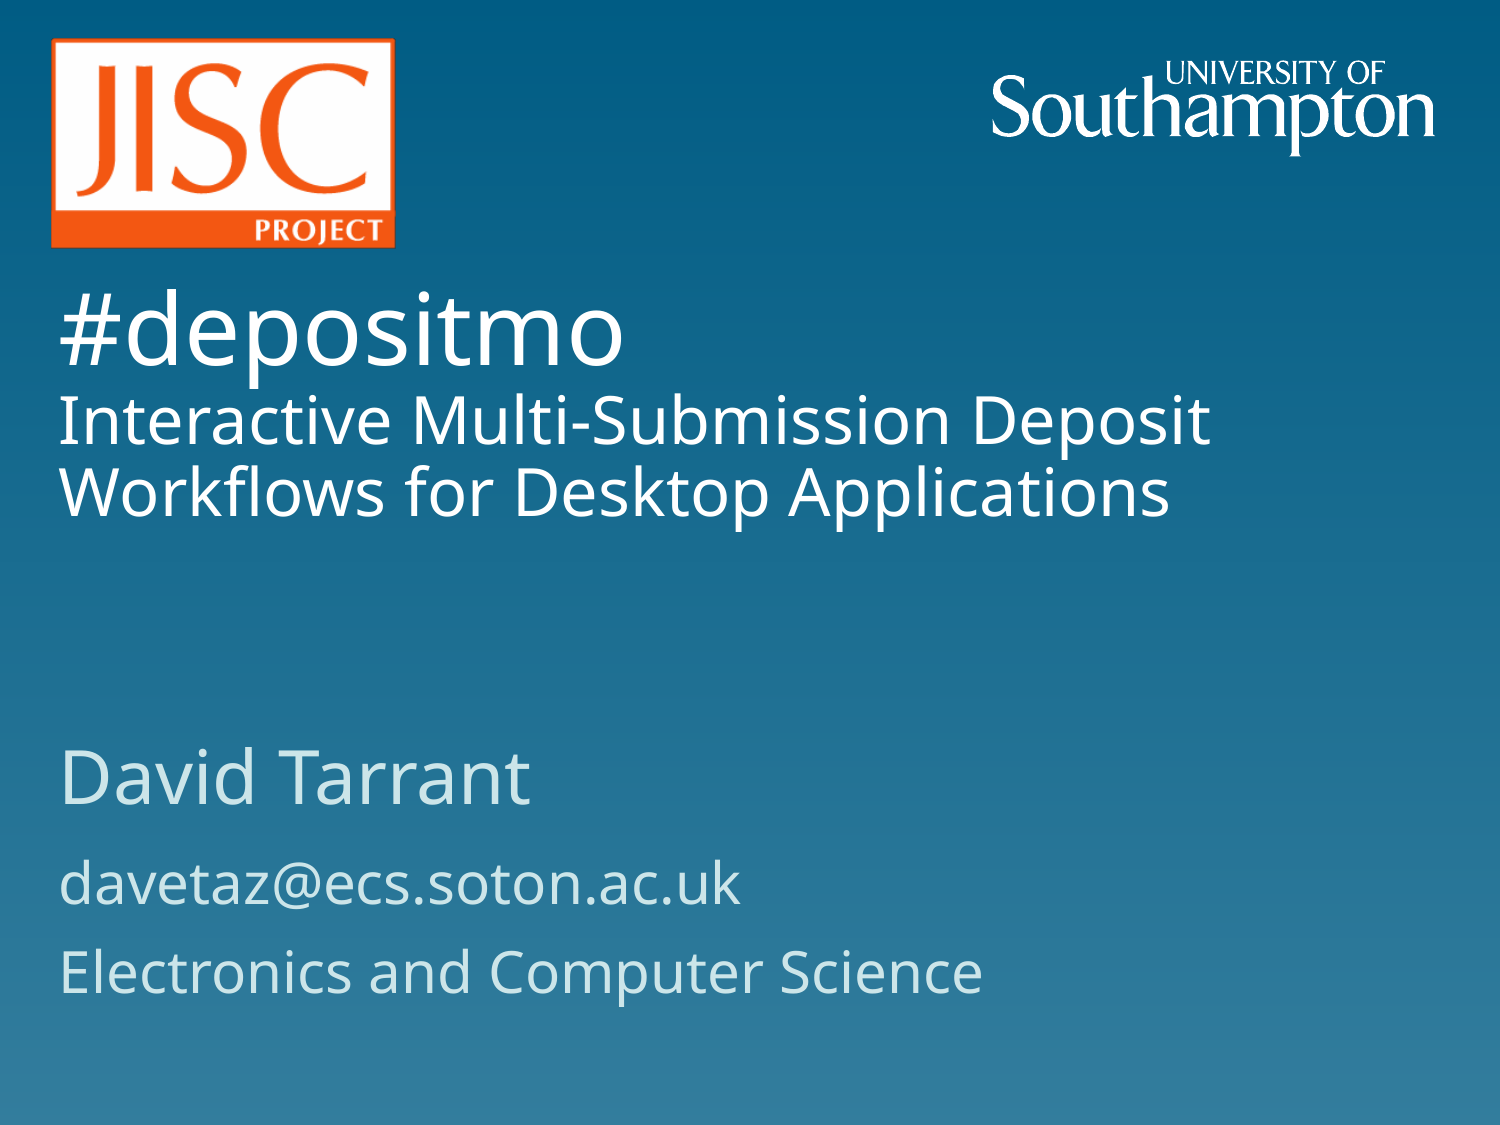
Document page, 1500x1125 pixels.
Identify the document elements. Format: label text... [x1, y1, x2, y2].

picture [42, 254, 49, 261]
title #depositmo Interactive Multi-Submission Deposit Workflows for Desktop Applications [58, 278, 1442, 587]
subtitle David Tarrant davetaz@ecs.soton.ac.uk Electronics and Computer Science [58, 739, 1442, 1065]
picture [52, 39, 395, 248]
